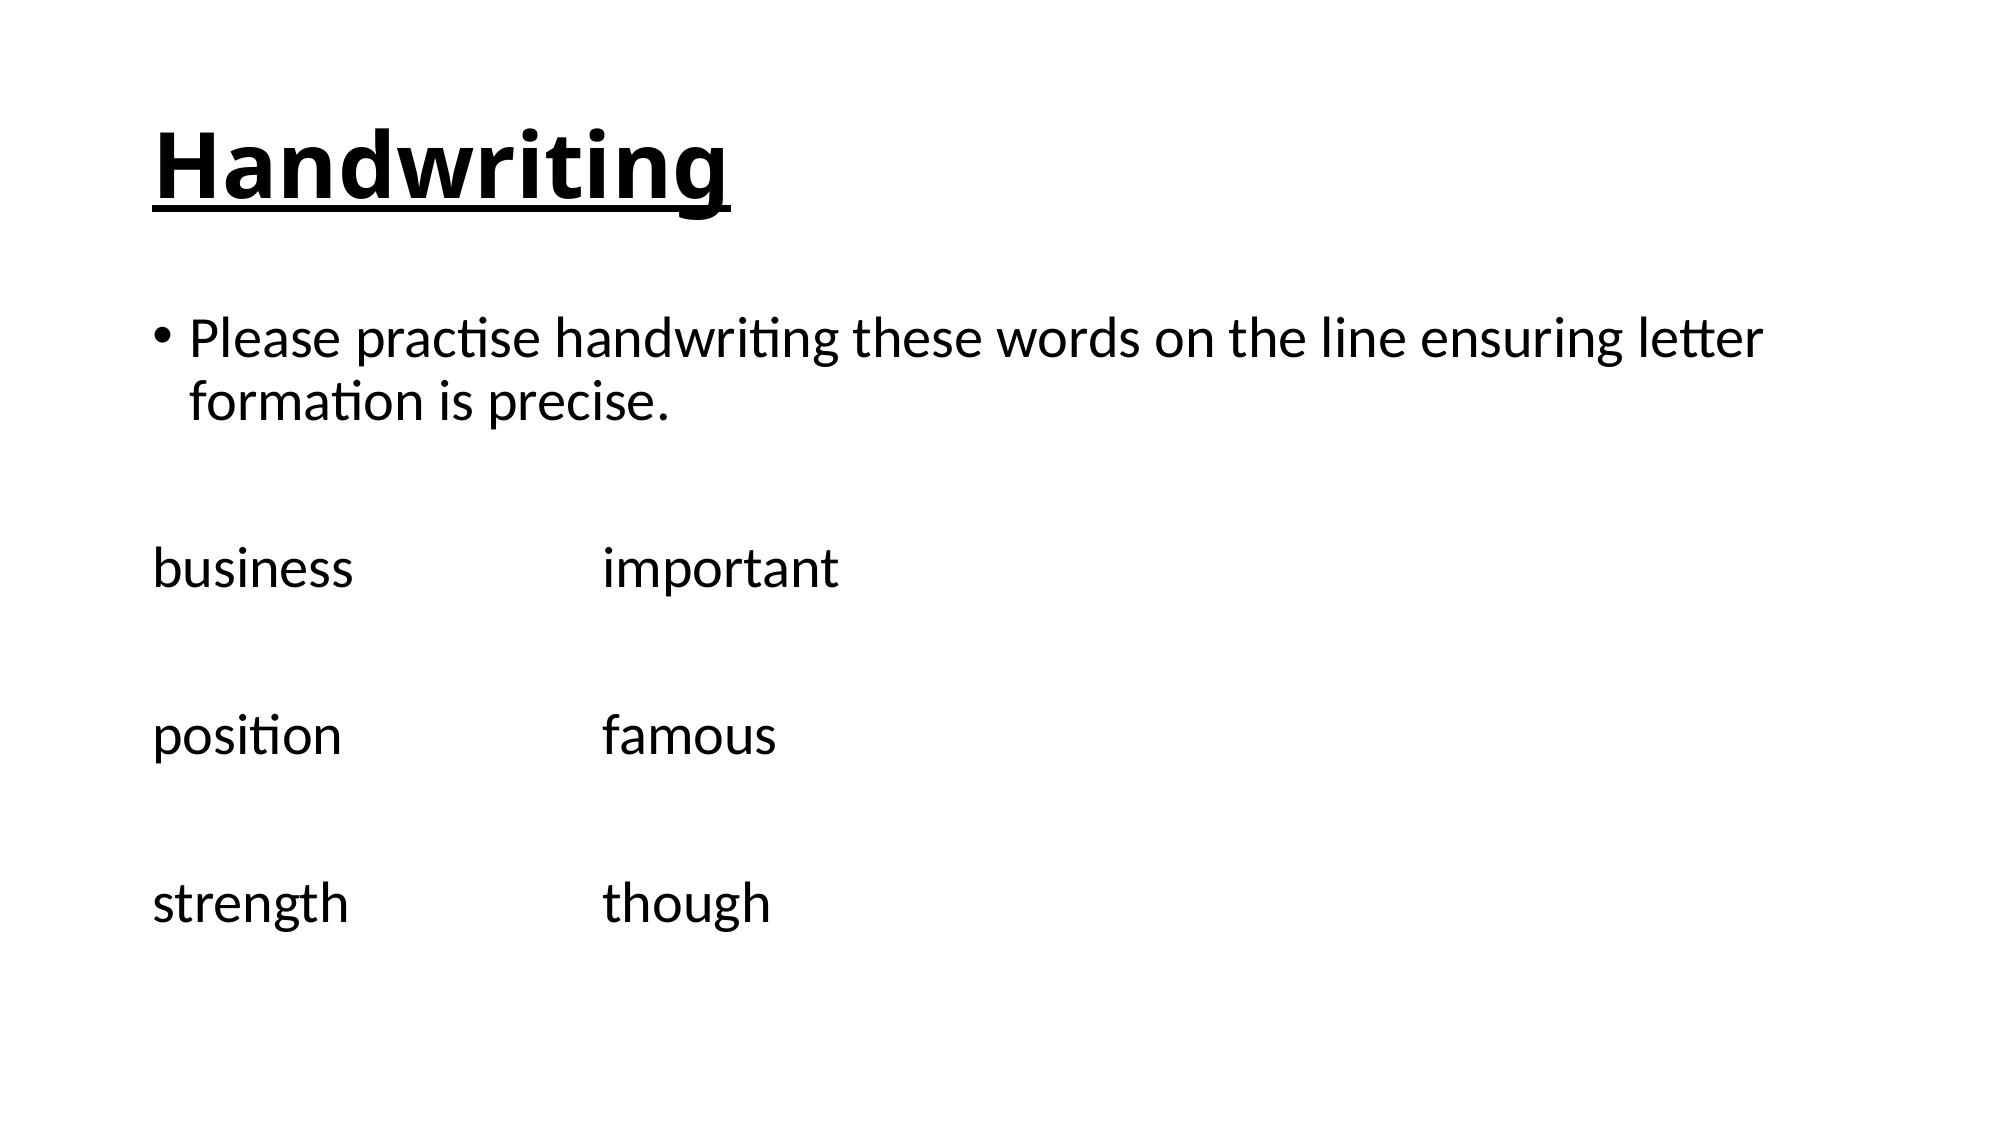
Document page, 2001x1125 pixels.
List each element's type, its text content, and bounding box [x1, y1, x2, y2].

title Handwriting [137, 59, 1863, 278]
list Please practise handwriting these words on the line ensuring letter formation is precise. business important position famous strength though [137, 299, 1863, 1014]
